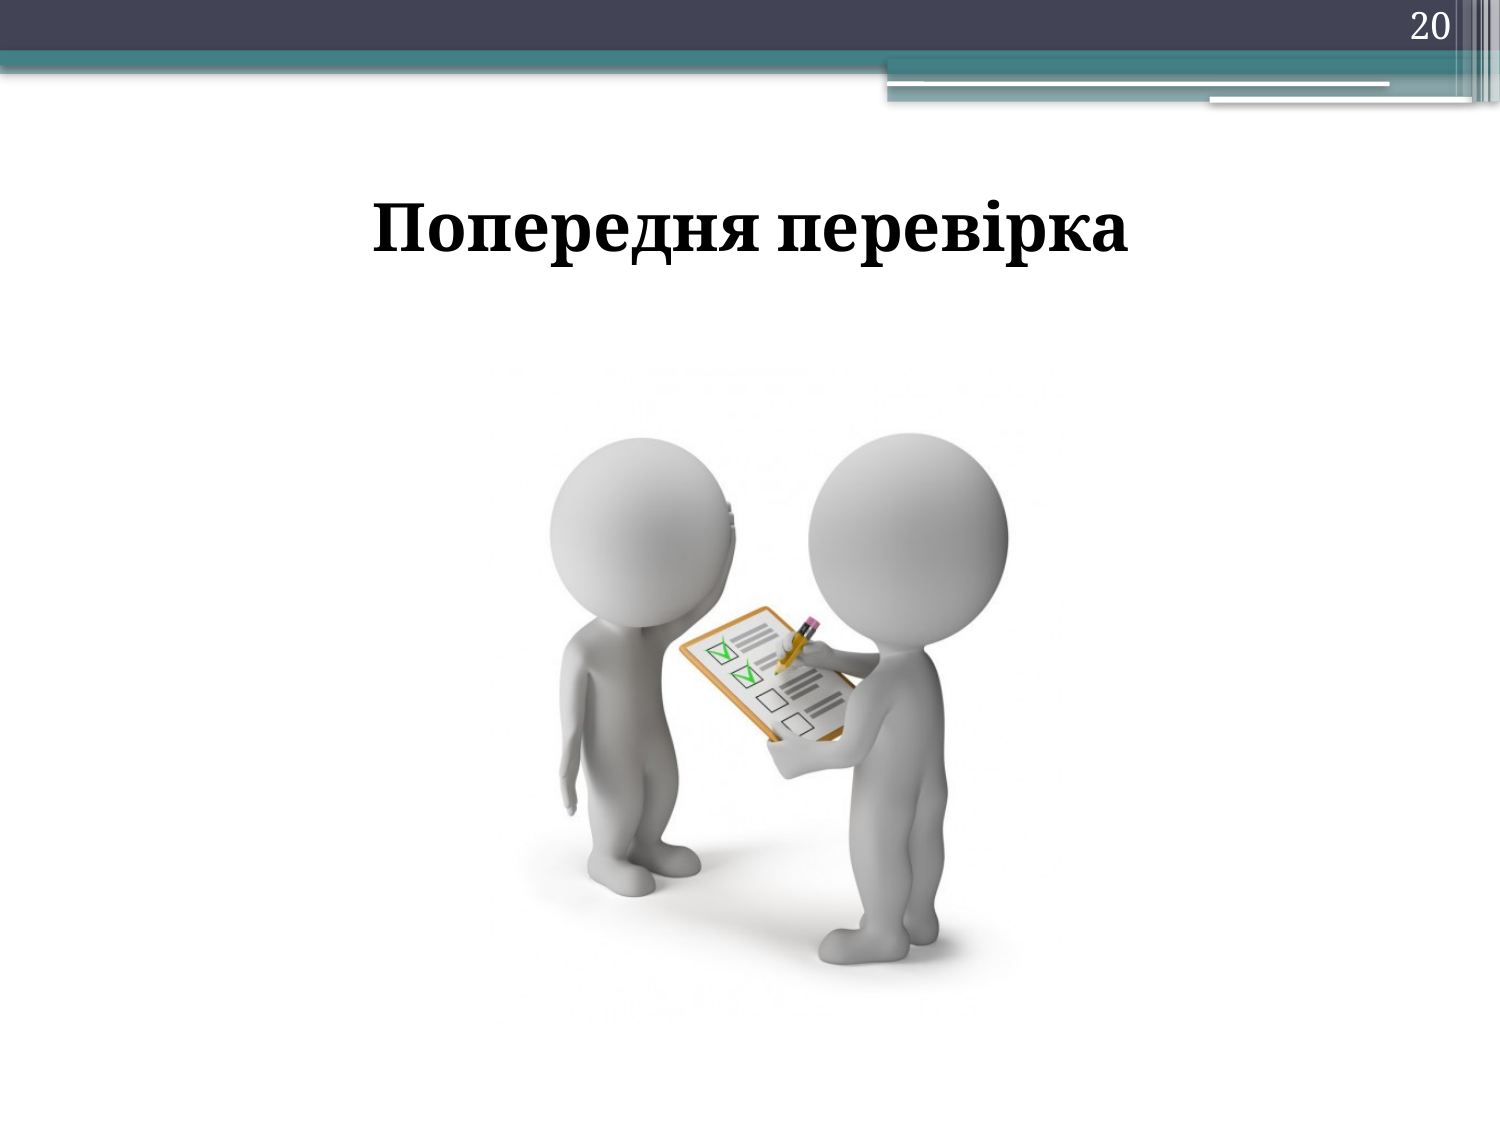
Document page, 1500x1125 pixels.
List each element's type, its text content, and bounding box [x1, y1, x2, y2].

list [484, 368, 1065, 1024]
slide_number 20 [1341, 0, 1466, 61]
title Попередня перевірка [76, 137, 1427, 313]
